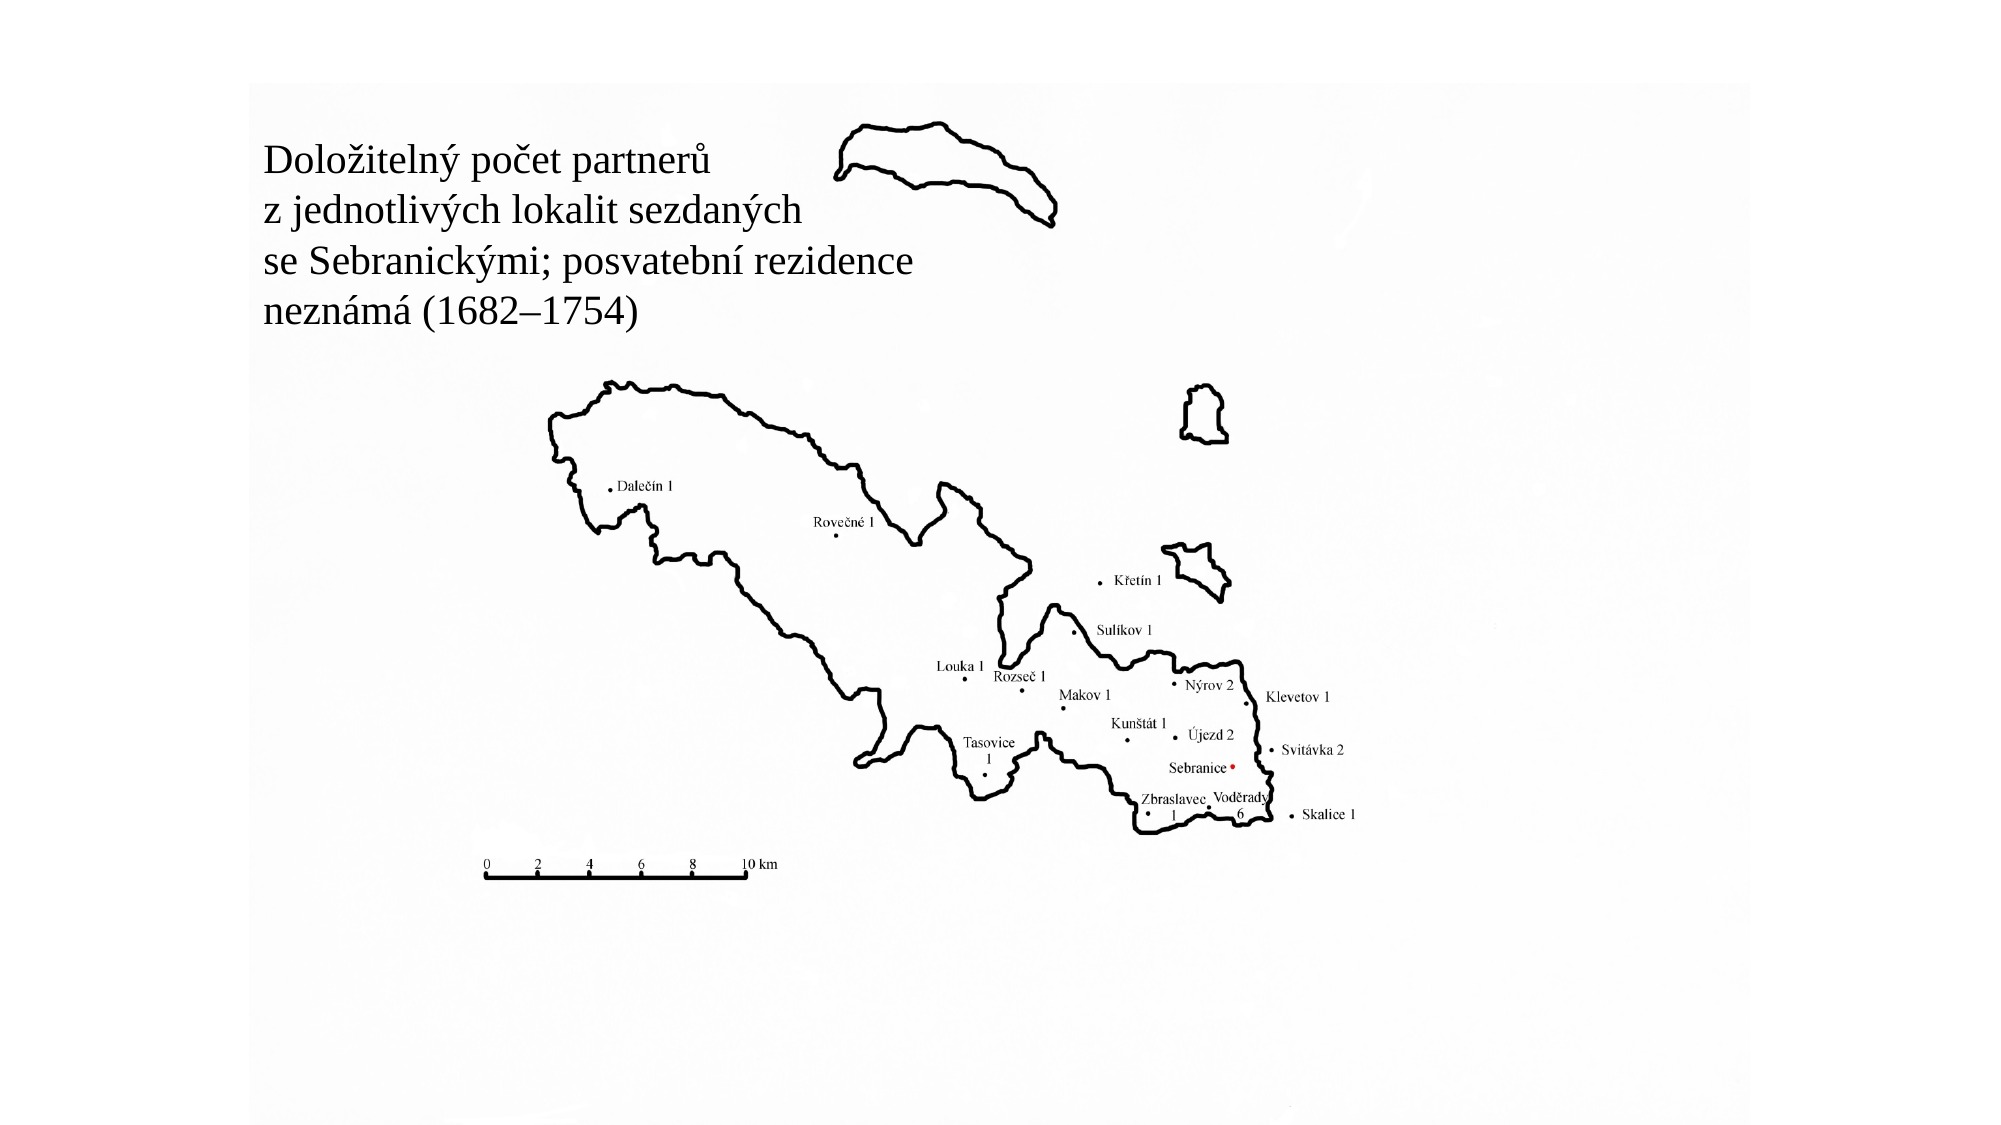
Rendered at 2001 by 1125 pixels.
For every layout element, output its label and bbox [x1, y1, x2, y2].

picture [249, 83, 1750, 1125]
